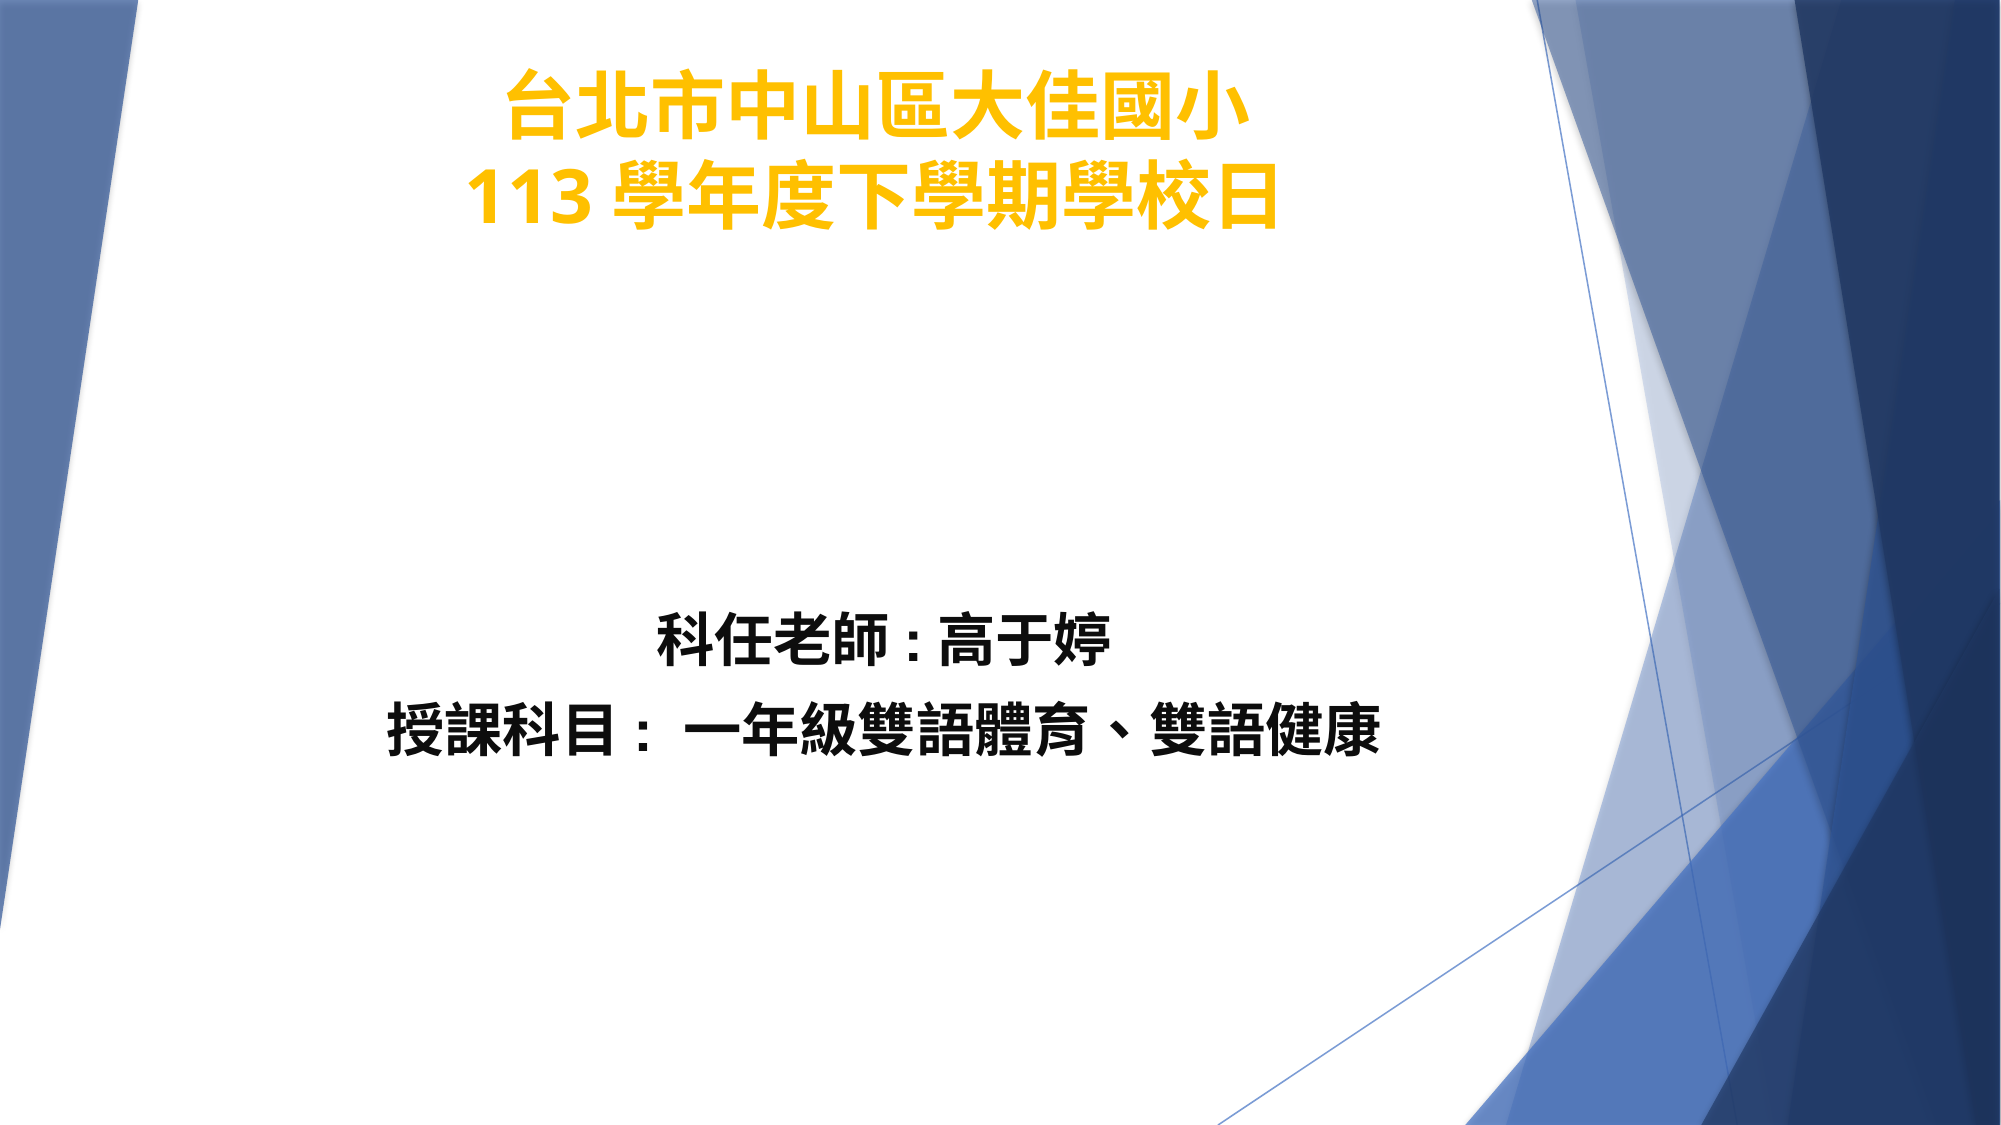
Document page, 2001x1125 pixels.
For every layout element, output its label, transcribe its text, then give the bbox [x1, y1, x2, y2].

title 台北市中山區大佳國小 113學年度下學期學校日 [121, 74, 1629, 337]
subtitle 科任老師:高于婷 授課科目: 一年級雙語體育、雙語健康 [247, 595, 1522, 882]
